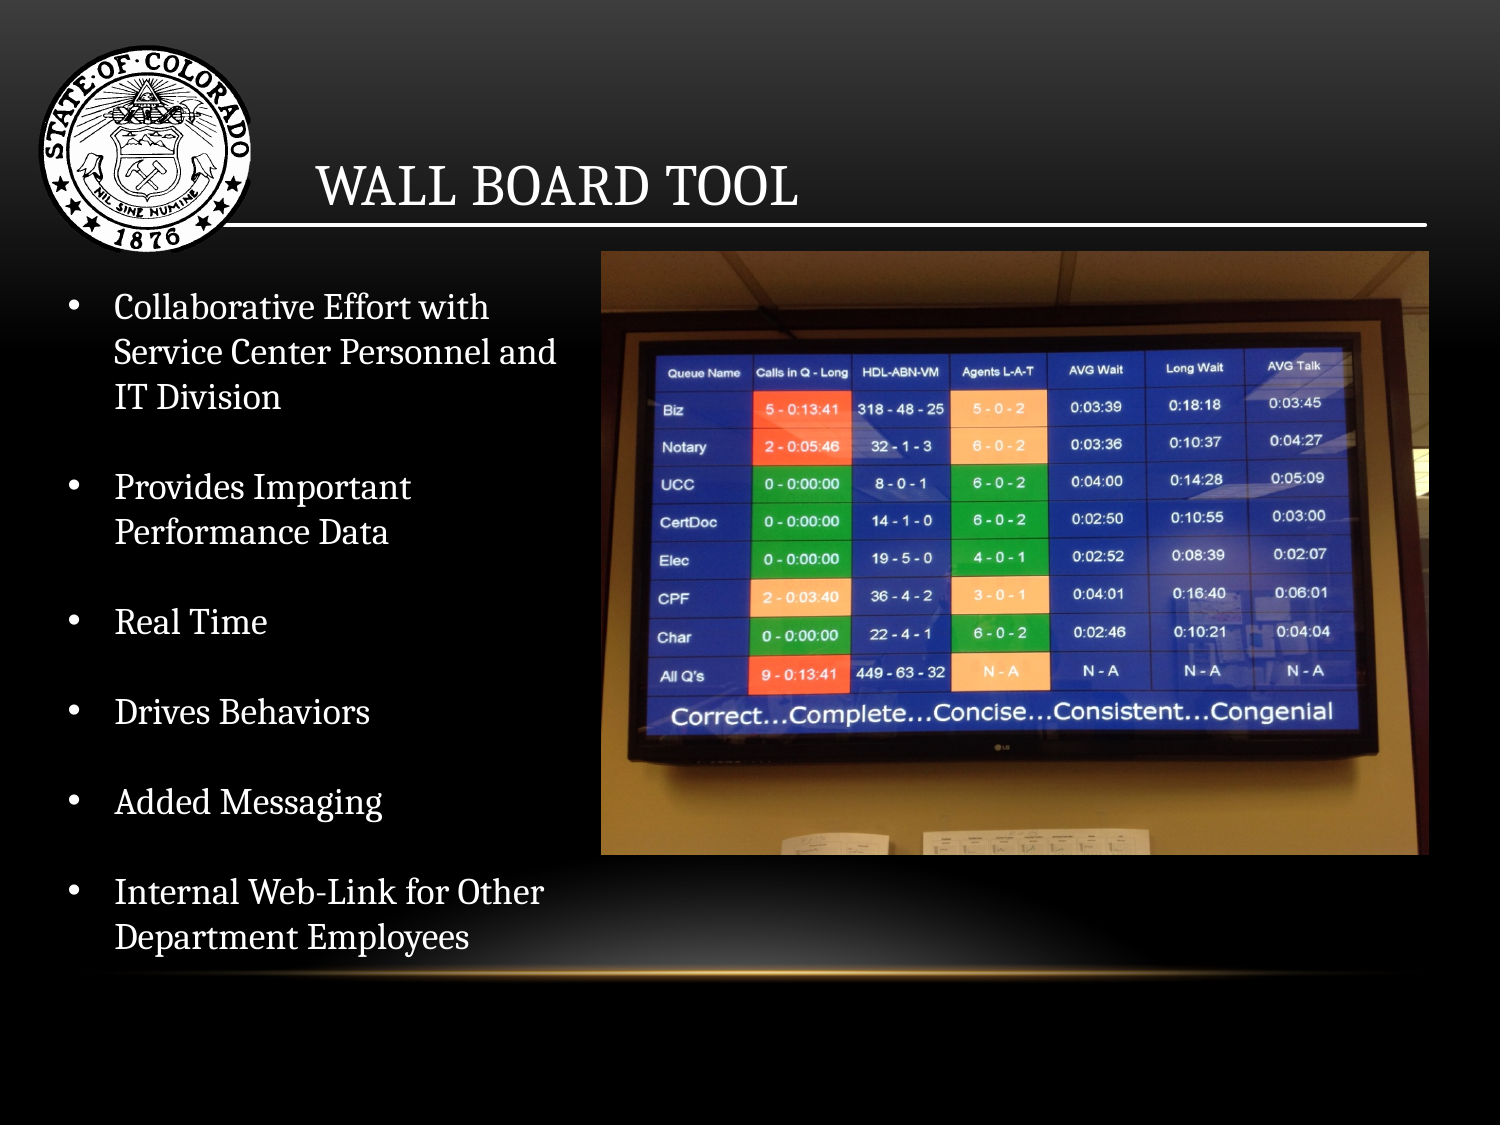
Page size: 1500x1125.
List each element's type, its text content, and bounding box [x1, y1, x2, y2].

text_box Collaborative Effort with Service Center Personnel and IT Division Provides Important Performance Data Real Time Drives Behaviors Added Messaging Internal Web-Link for Other Department Employees [52, 274, 600, 1125]
title Wall Board Tool [300, 95, 1350, 223]
picture [0, 0, 1500, 1125]
